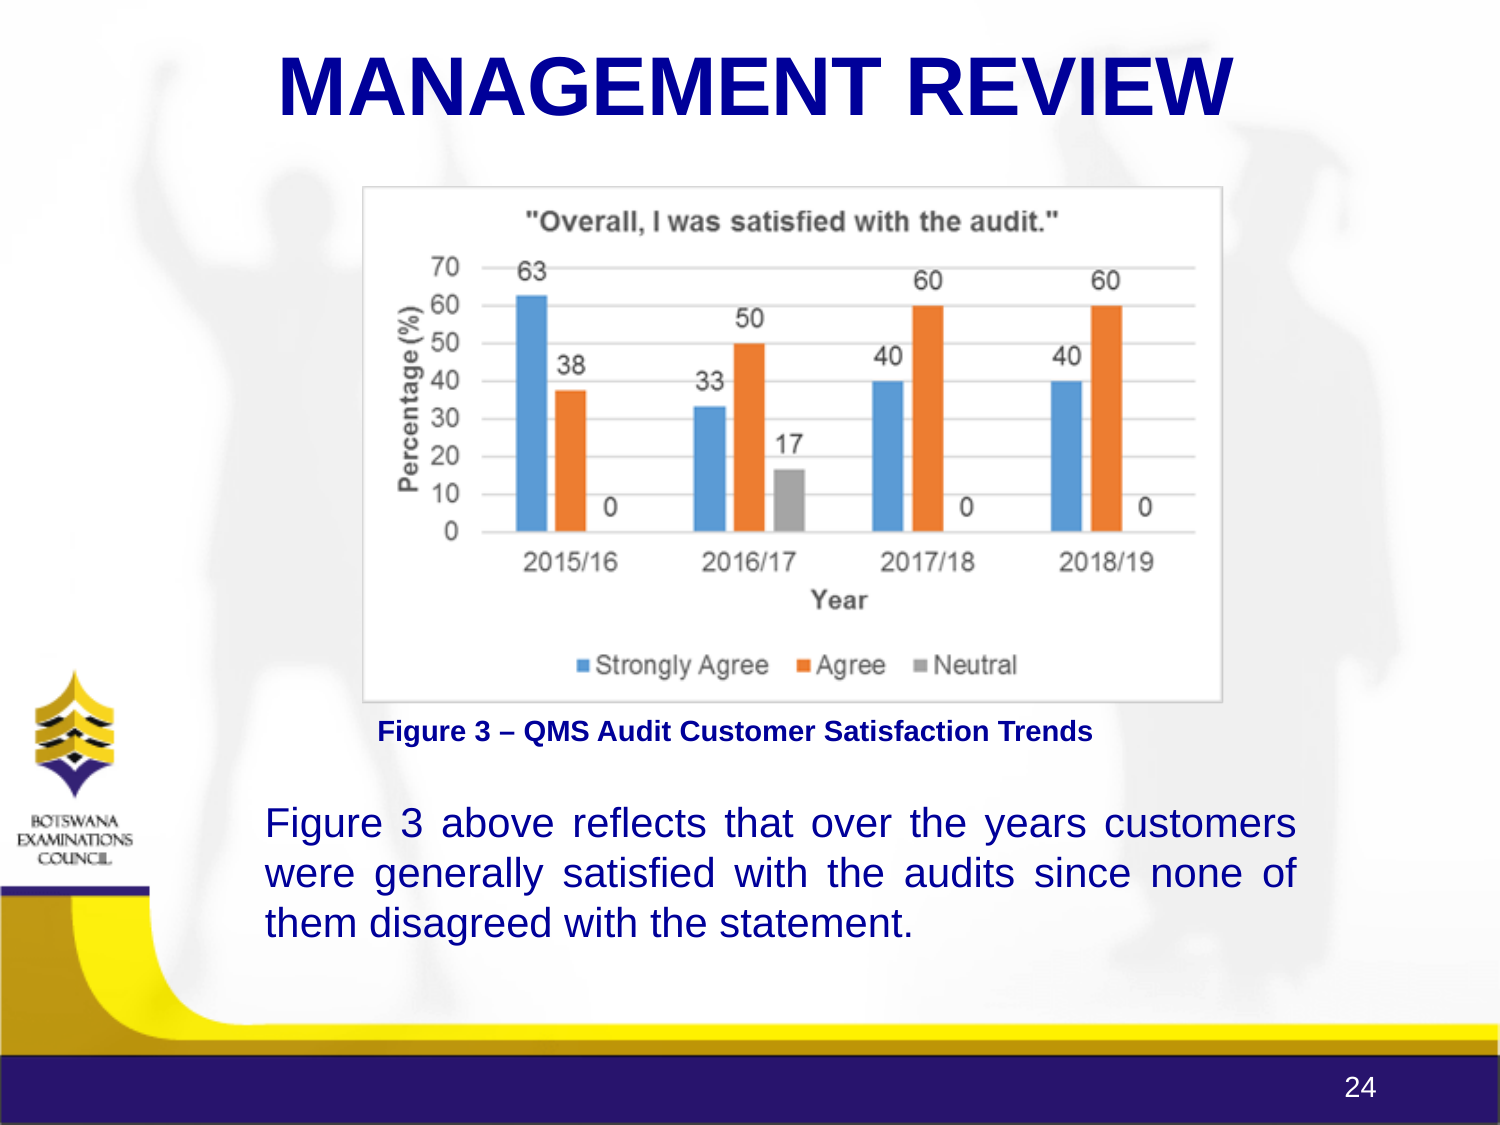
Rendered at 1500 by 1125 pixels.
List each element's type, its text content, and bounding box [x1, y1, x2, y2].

slide_number 24 [1079, 1035, 1393, 1111]
text_box MANAGEMENT REVIEW [12, 24, 1500, 140]
picture [0, 0, 1500, 1125]
text_box Figure 3 above reflects that over the years customers were generally satisfied with the audits since none of them disagreed with the statement. [249, 787, 1313, 953]
text_box Figure 3 – QMS Audit Customer Satisfaction Trends [362, 713, 1225, 755]
